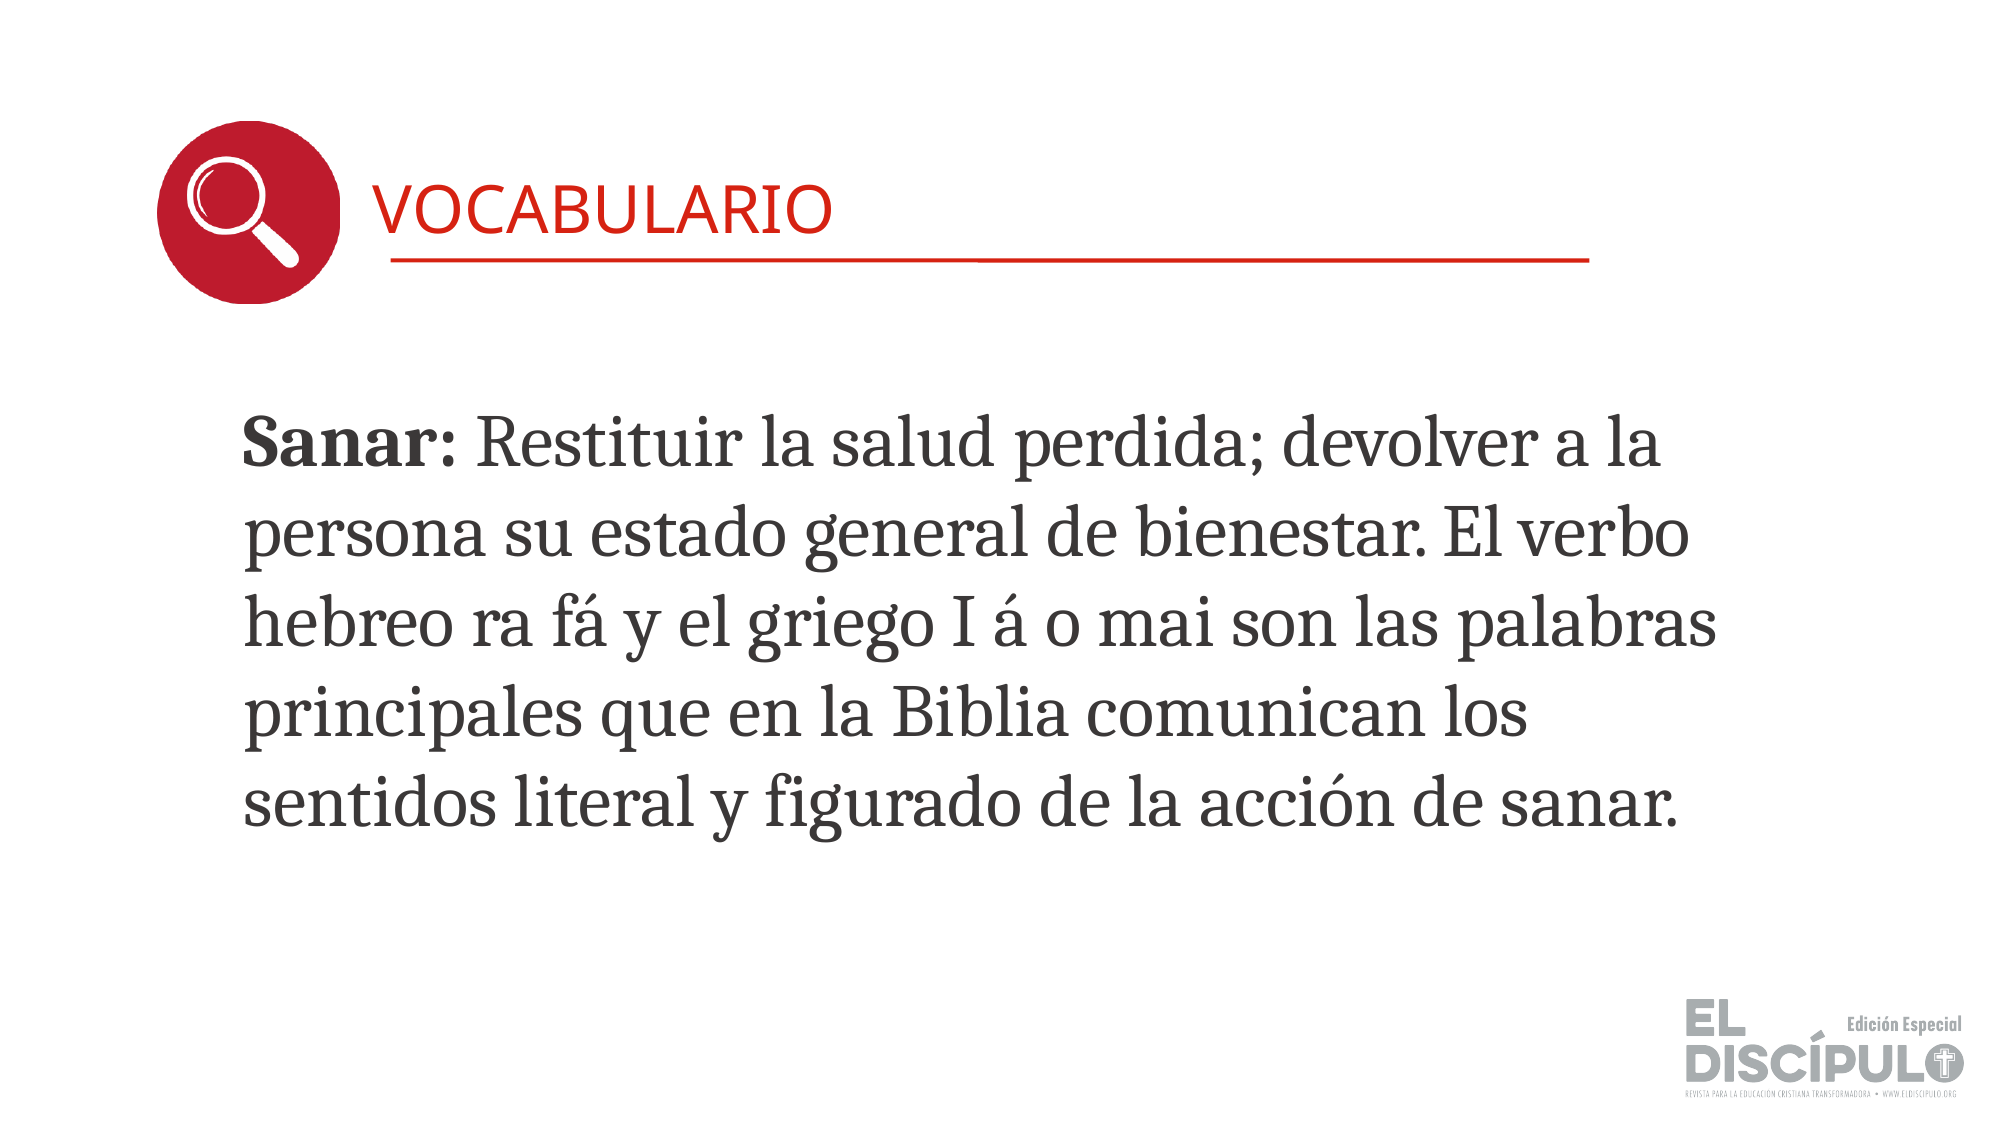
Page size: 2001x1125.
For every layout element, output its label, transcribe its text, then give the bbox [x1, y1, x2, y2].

picture [157, 121, 340, 304]
title VOCABULARIO [364, 163, 1022, 261]
list Sanar: Restituir la salud perdida; devolver a la persona su estado general de bienestar. El verbo hebreo ra fá y el griego I á o mai son las palabras principales que en la Biblia comunican los sentidos literal y figurado de la acción de sanar. [235, 383, 1765, 1031]
picture [1685, 999, 1965, 1100]
